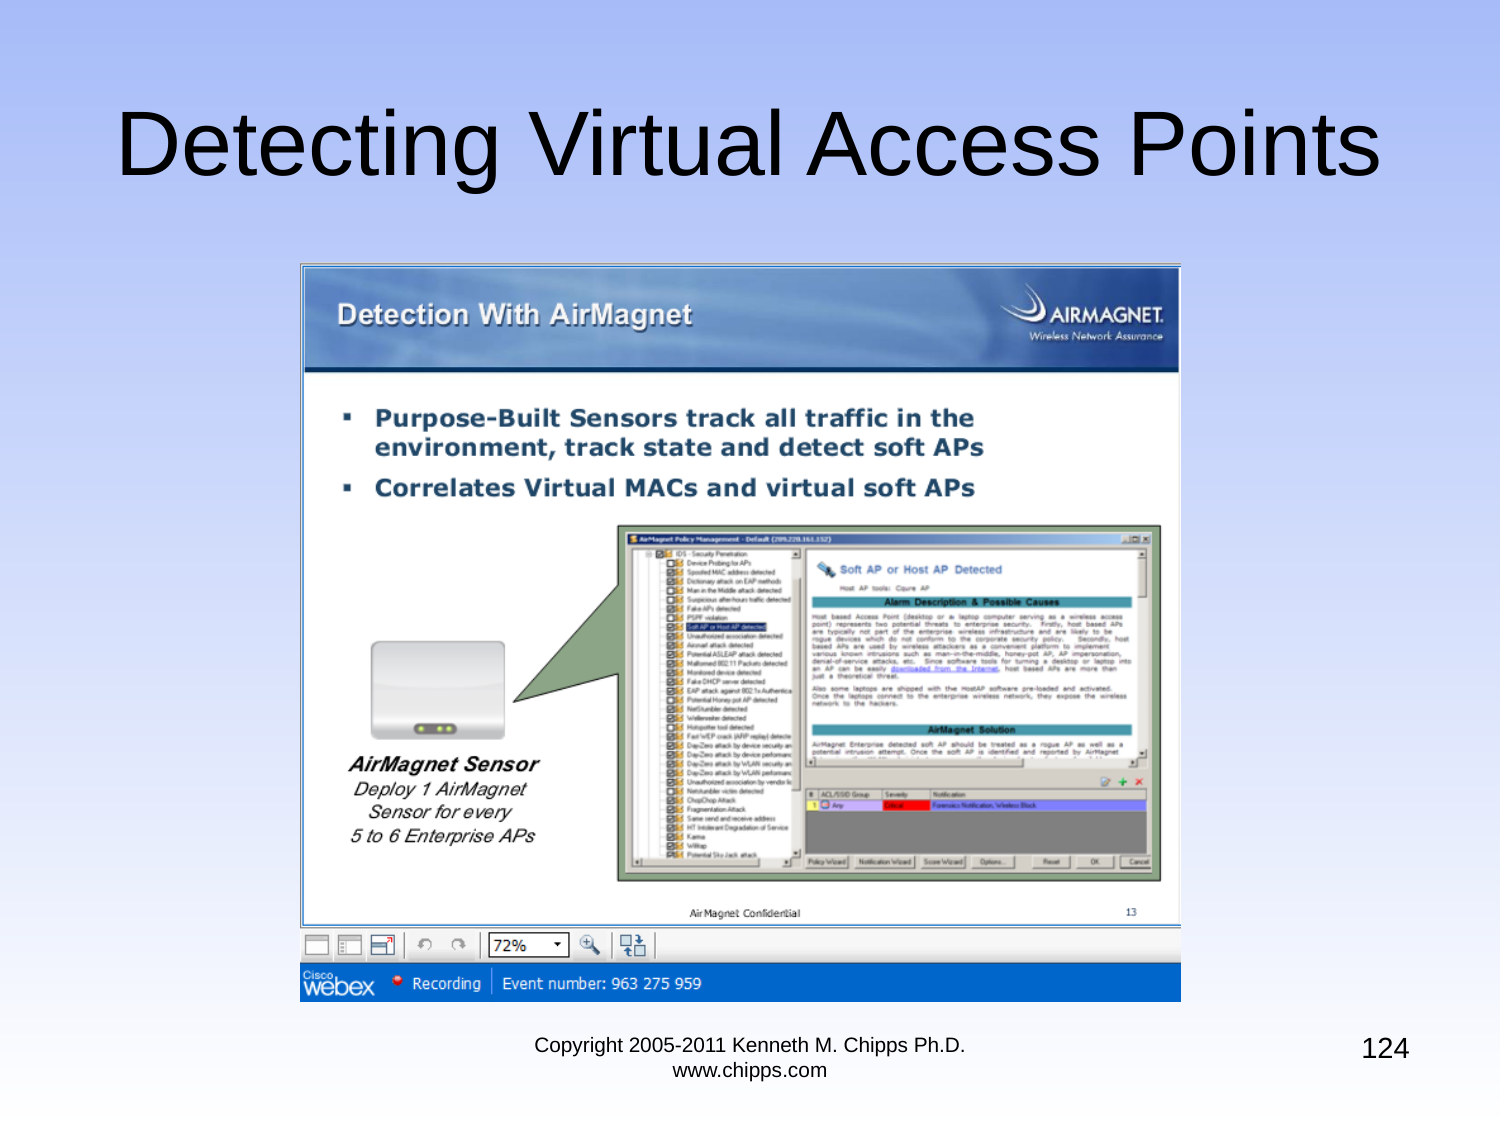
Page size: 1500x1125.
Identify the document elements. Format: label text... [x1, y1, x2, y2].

footer Copyright 2005-2011 Kenneth M. Chipps Ph.D. www.chipps.com [449, 1024, 1051, 1103]
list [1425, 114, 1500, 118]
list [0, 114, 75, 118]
picture [299, 262, 1182, 1002]
title Detecting Virtual Access Points [75, 45, 1425, 233]
slide_number 124 [1074, 1021, 1426, 1101]
